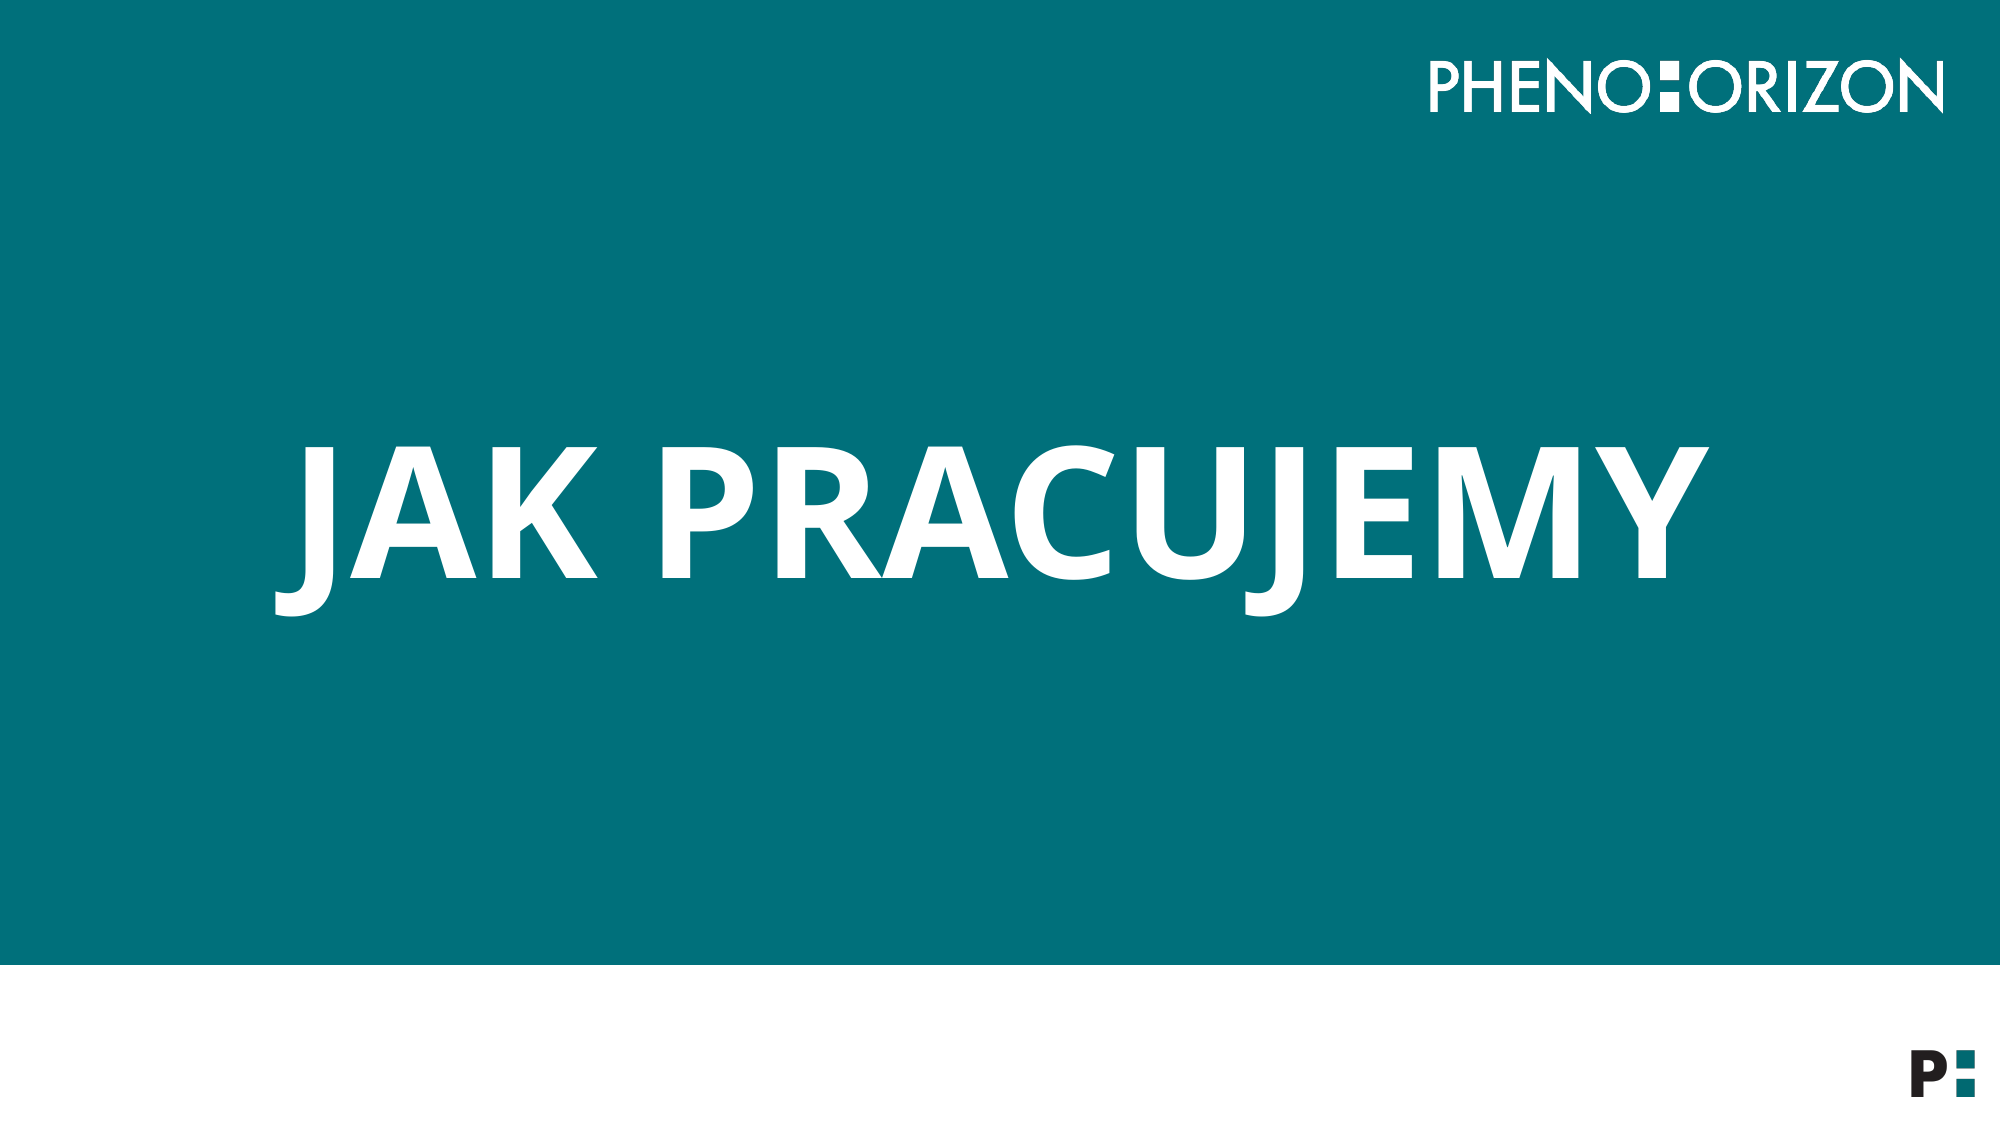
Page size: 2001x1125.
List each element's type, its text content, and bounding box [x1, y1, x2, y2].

picture [1430, 57, 1944, 114]
picture [1886, 1021, 2000, 1125]
text_box [0, 0, 2000, 965]
text_box JAK PRACUJEMY [105, 387, 1895, 623]
